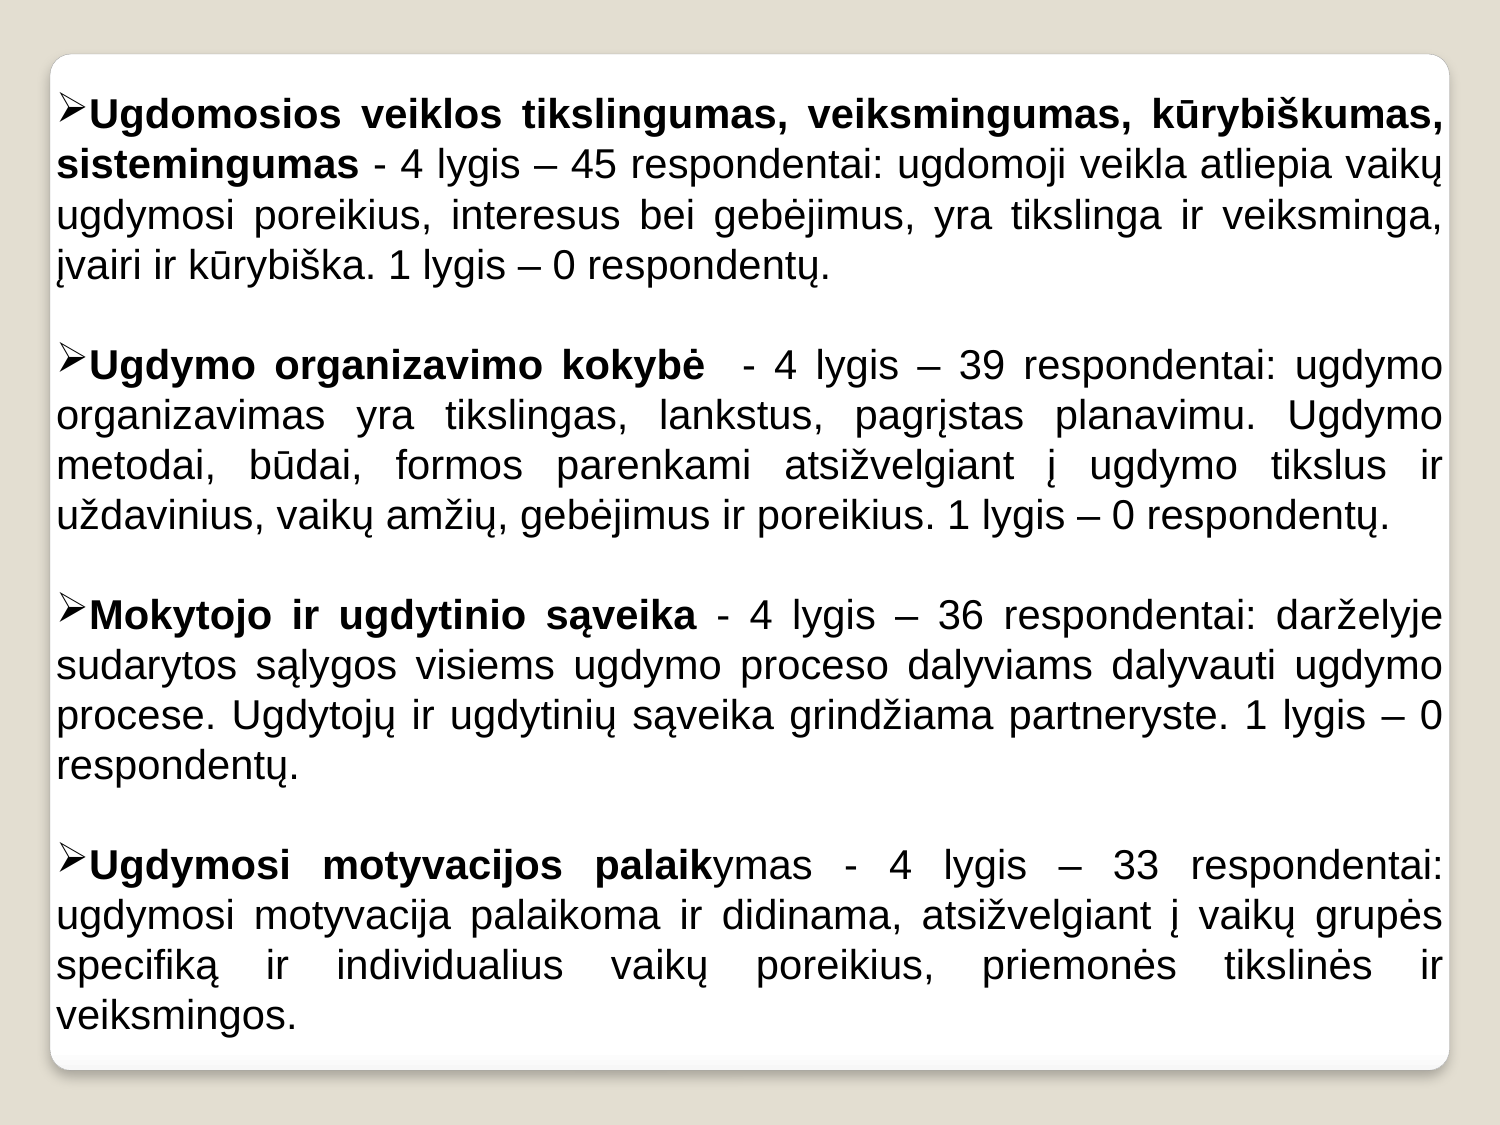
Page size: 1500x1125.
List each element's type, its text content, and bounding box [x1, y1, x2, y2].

text_box Ugdomosios veiklos tikslingumas, veiksmingumas, kūrybiškumas, sistemingumas - 4 lygis – 45 respondentai: ugdomoji veikla atliepia vaikų ugdymosi poreikius, interesus bei gebėjimus, yra tikslinga ir veiksminga, įvairi ir kūrybiška. 1 lygis – 0 respondentų. Ugdymo organizavimo kokybė - 4 lygis – 39 respondentai: ugdymo organizavimas yra tikslingas, lankstus, pagrįstas planavimu. Ugdymo metodai, būdai, formos parenkami atsižvelgiant į ugdymo tikslus ir uždavinius, vaikų amžių, gebėjimus ir poreikius. 1 lygis – 0 respondentų. Mokytojo ir ugdytinio sąveika - 4 lygis – 36 respondentai: darželyje sudarytos sąlygos visiems ugdymo proceso dalyviams dalyvauti ugdymo procese. Ugdytojų ir ugdytinių sąveika grindžiama partneryste. 1 lygis – 0 respondentų. Ugdymosi motyvacijos palaikymas - 4 lygis – 33 respondentai: ugdymosi motyvacija palaikoma ir didinama, atsižvelgiant į vaikų grupės specifiką ir individualius vaikų poreikius, priemonės tikslinės ir veiksmingos. [41, 0, 1459, 1125]
